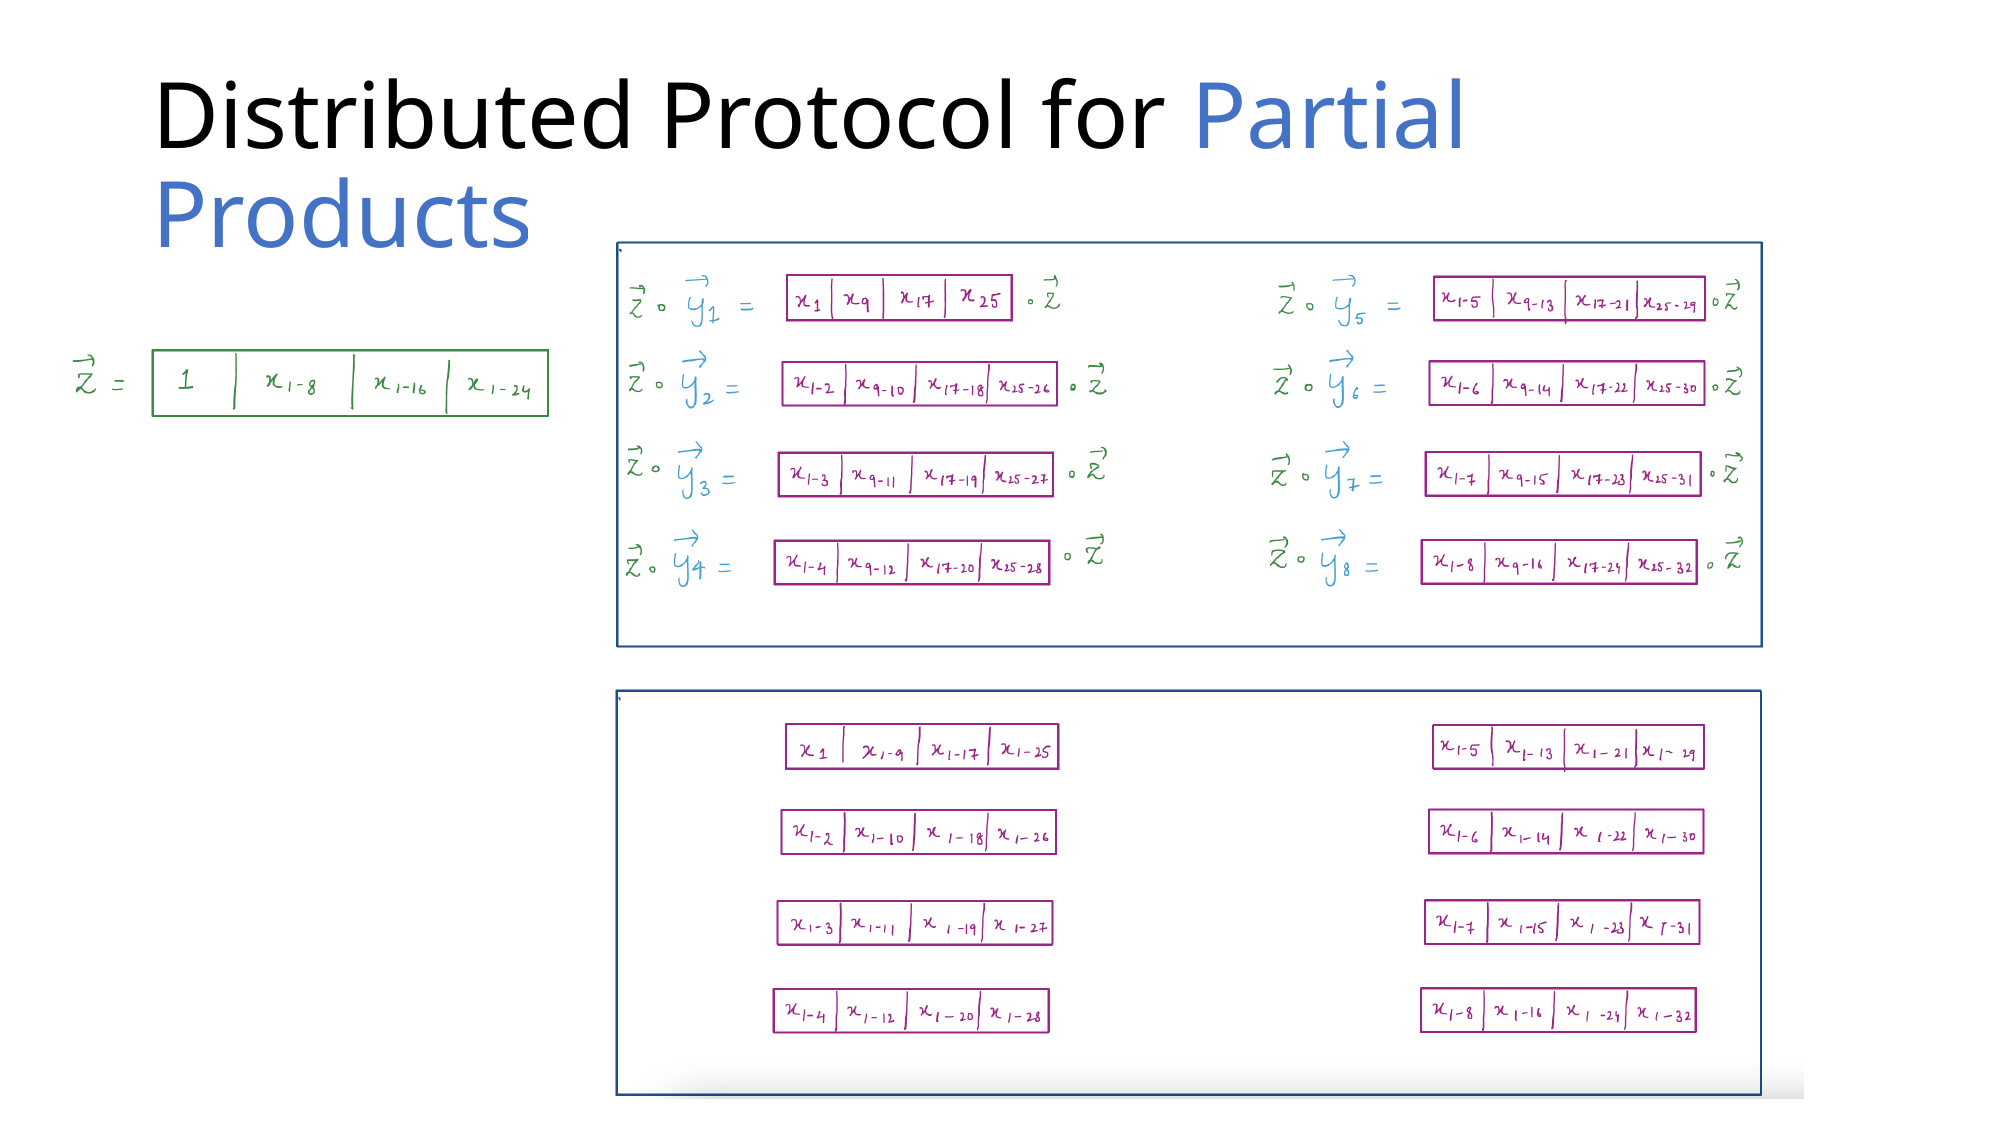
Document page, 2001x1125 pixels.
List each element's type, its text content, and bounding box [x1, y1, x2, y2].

title Distributed Protocol for Partial Products [137, 59, 1863, 278]
picture [39, 217, 1804, 1099]
